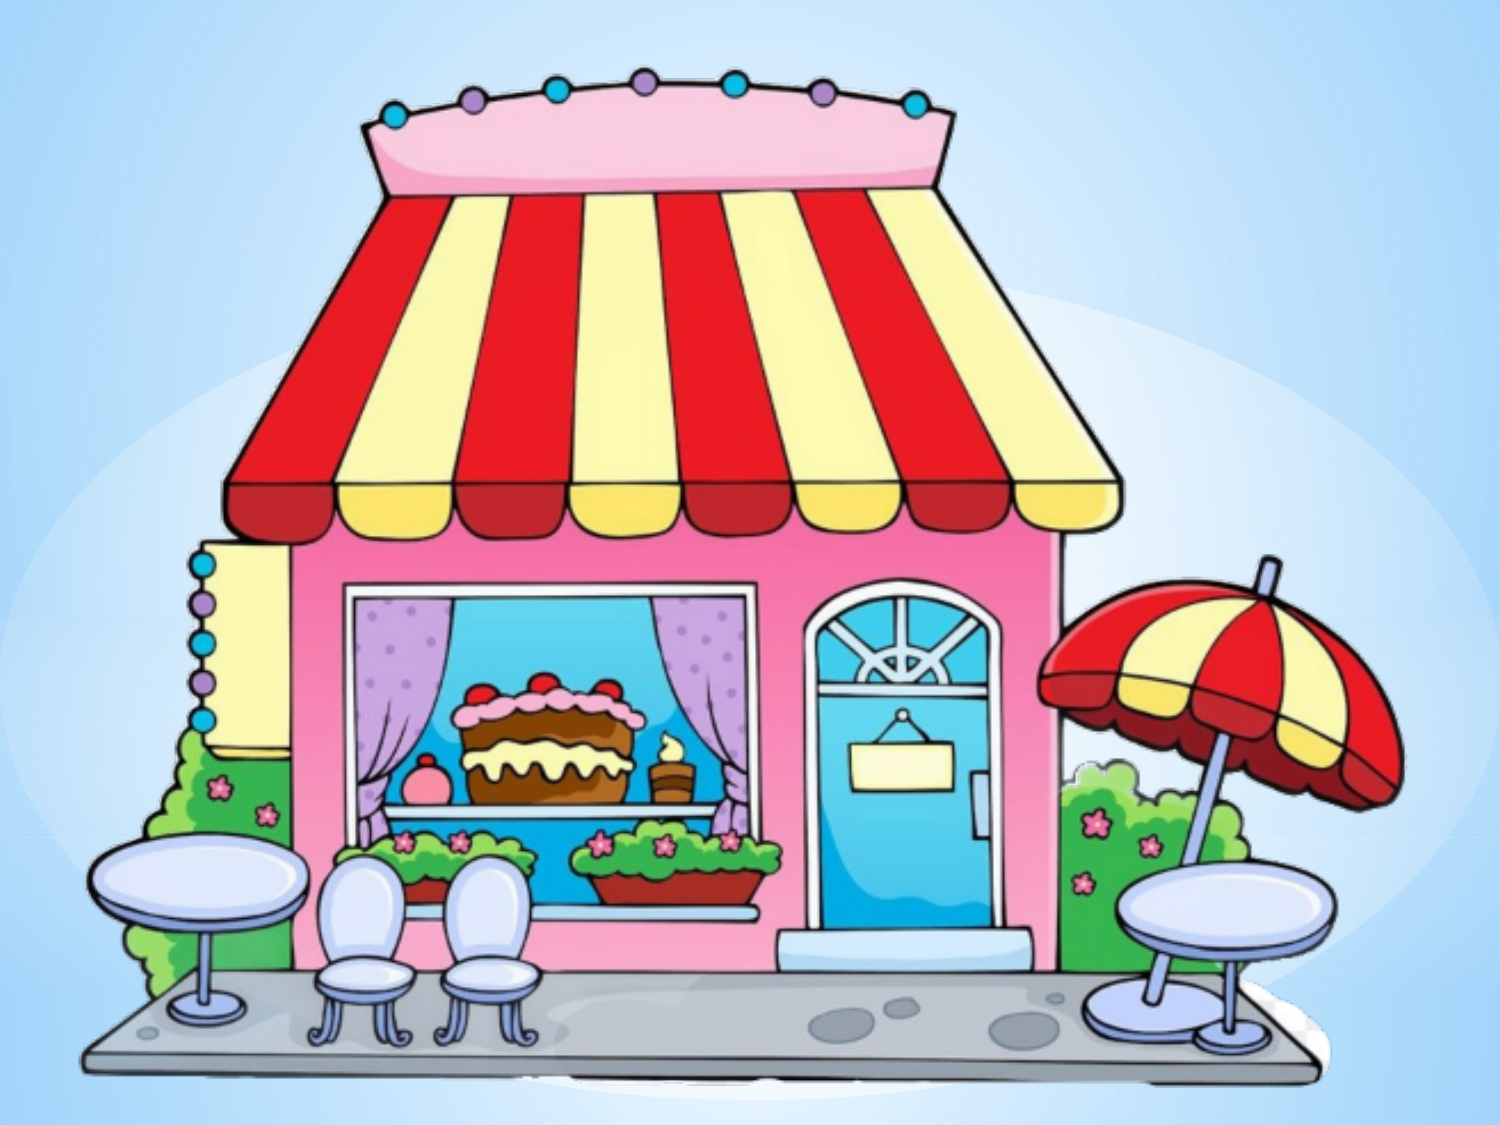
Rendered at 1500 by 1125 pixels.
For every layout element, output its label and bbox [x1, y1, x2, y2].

picture [56, 34, 1428, 1122]
